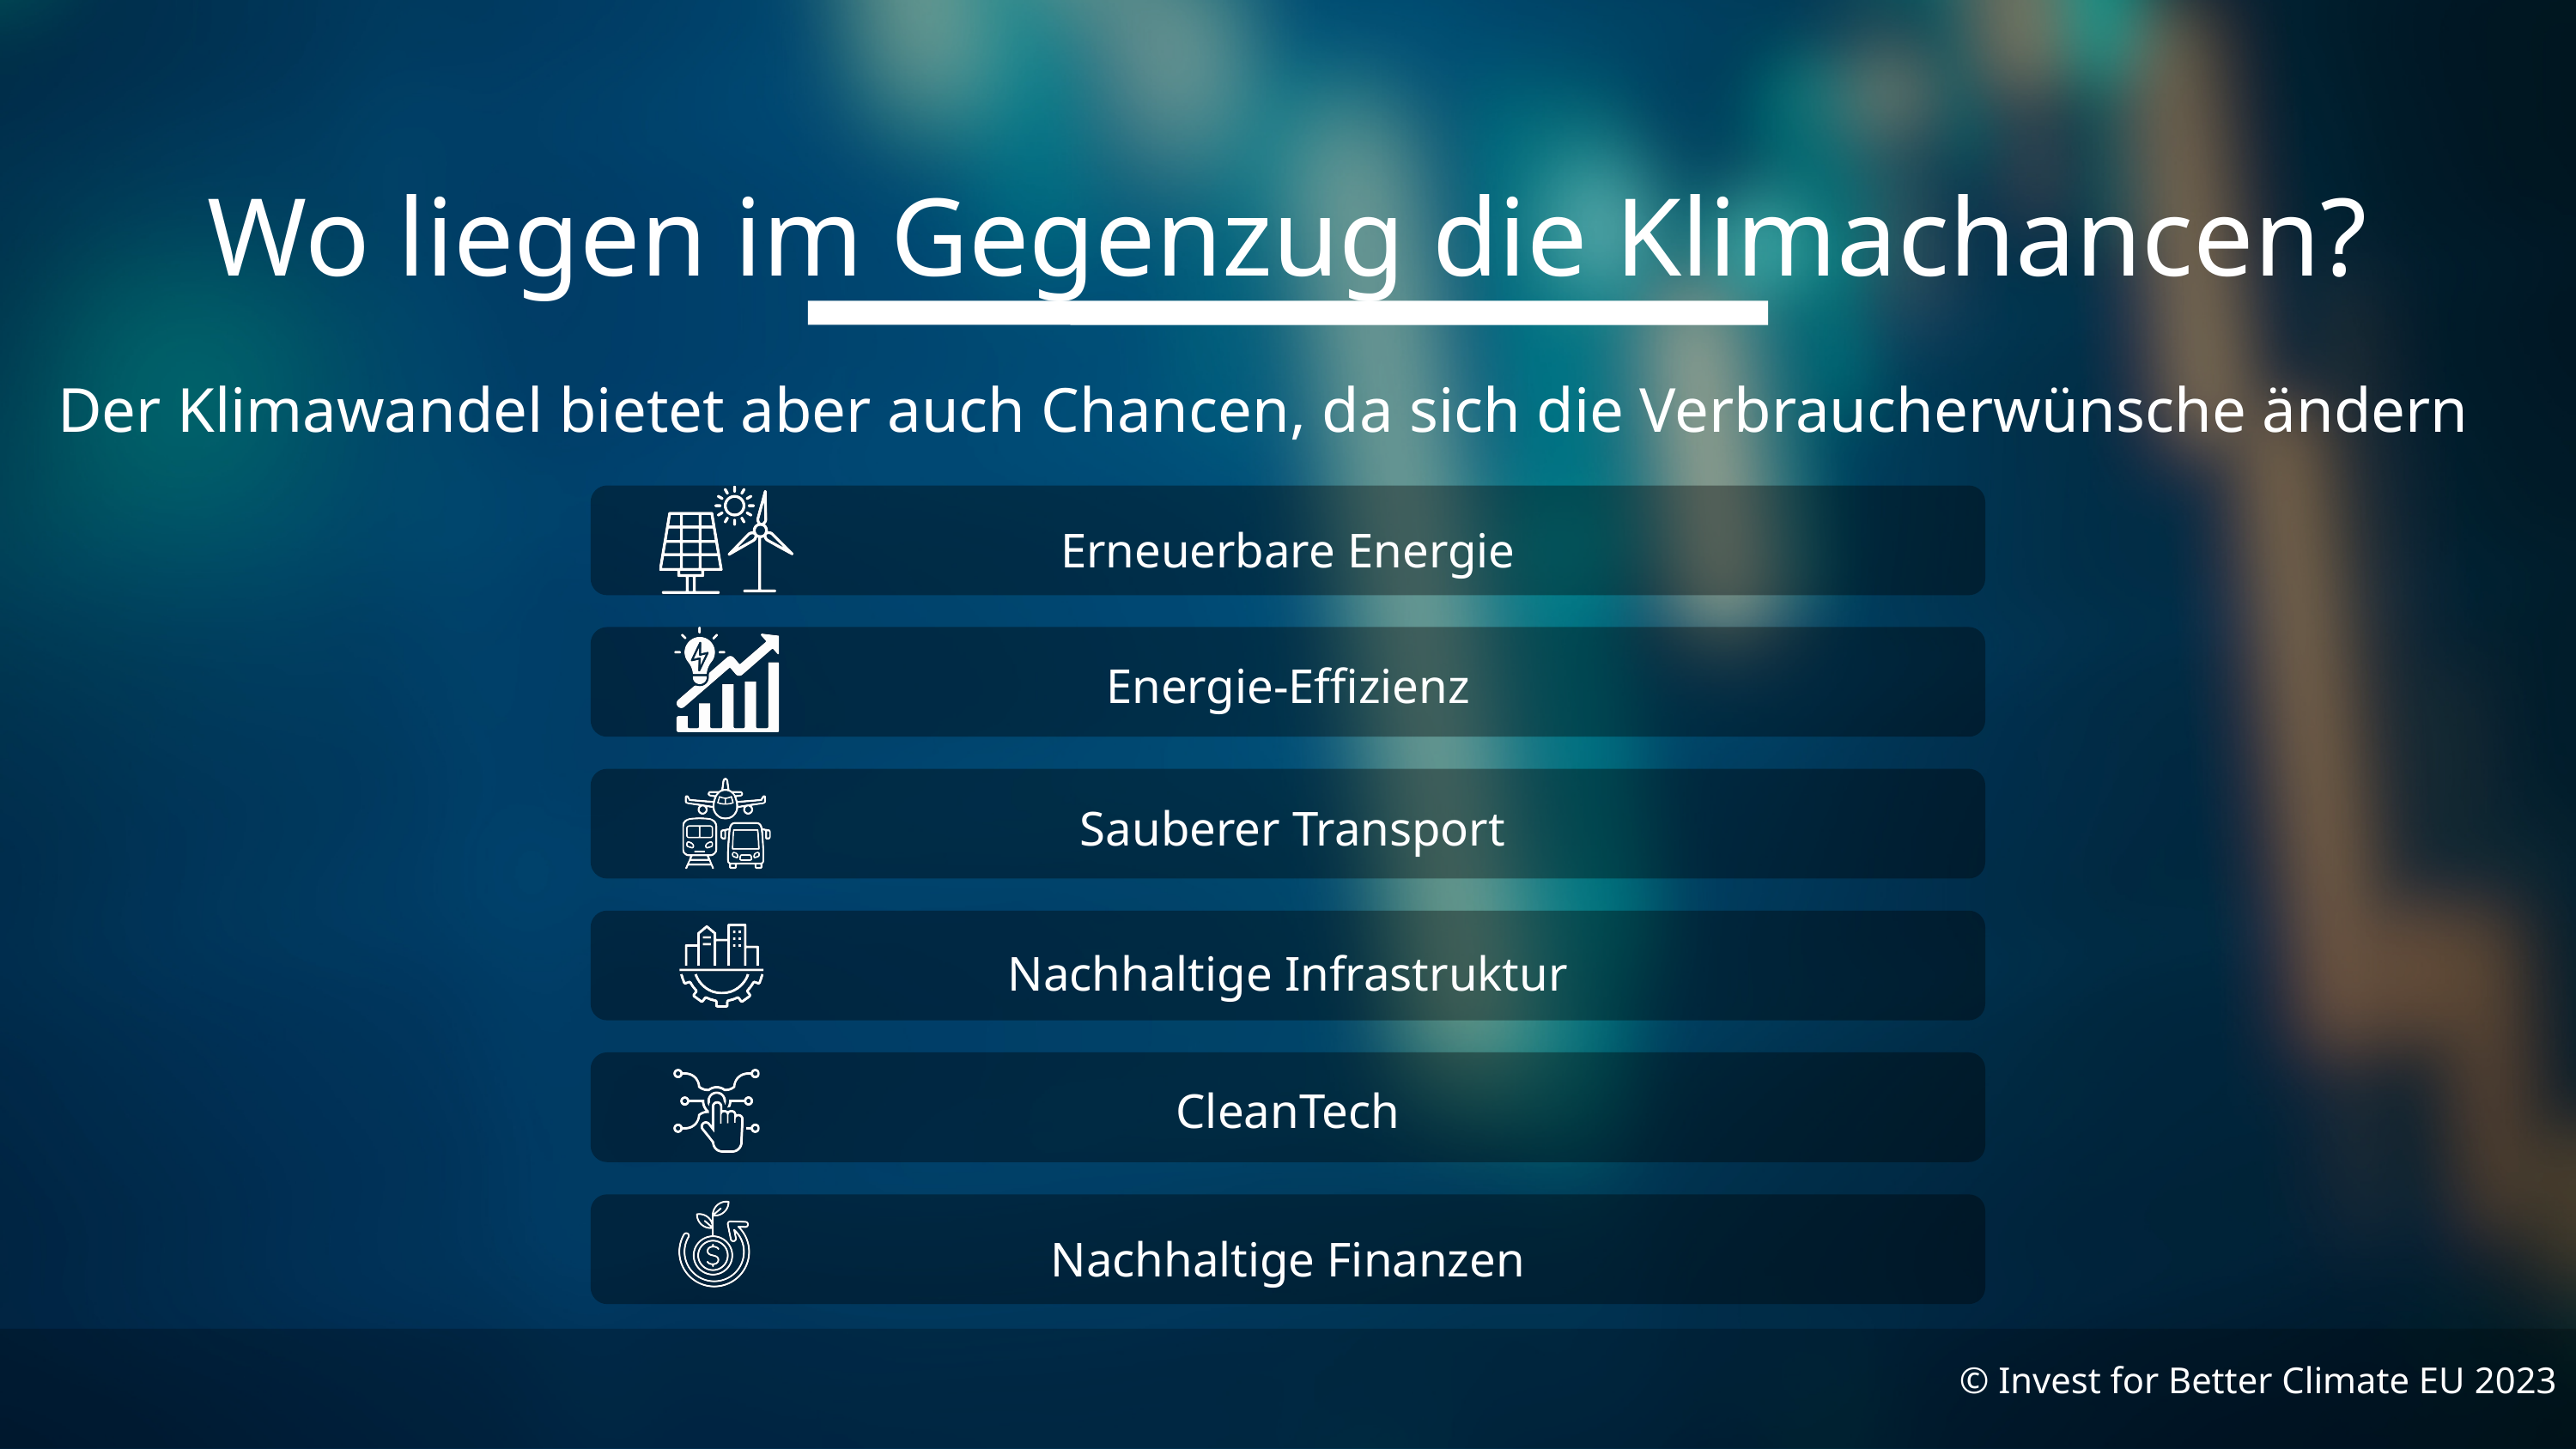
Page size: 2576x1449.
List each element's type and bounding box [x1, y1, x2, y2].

text_box [590, 627, 1986, 737]
text_box [590, 910, 1986, 1021]
text_box [0, 1328, 2576, 1449]
text_box [590, 1194, 1986, 1305]
text_box [590, 1052, 1986, 1162]
text_box [590, 768, 1986, 879]
text_box [0, 0, 2576, 1327]
text_box [590, 485, 1986, 596]
